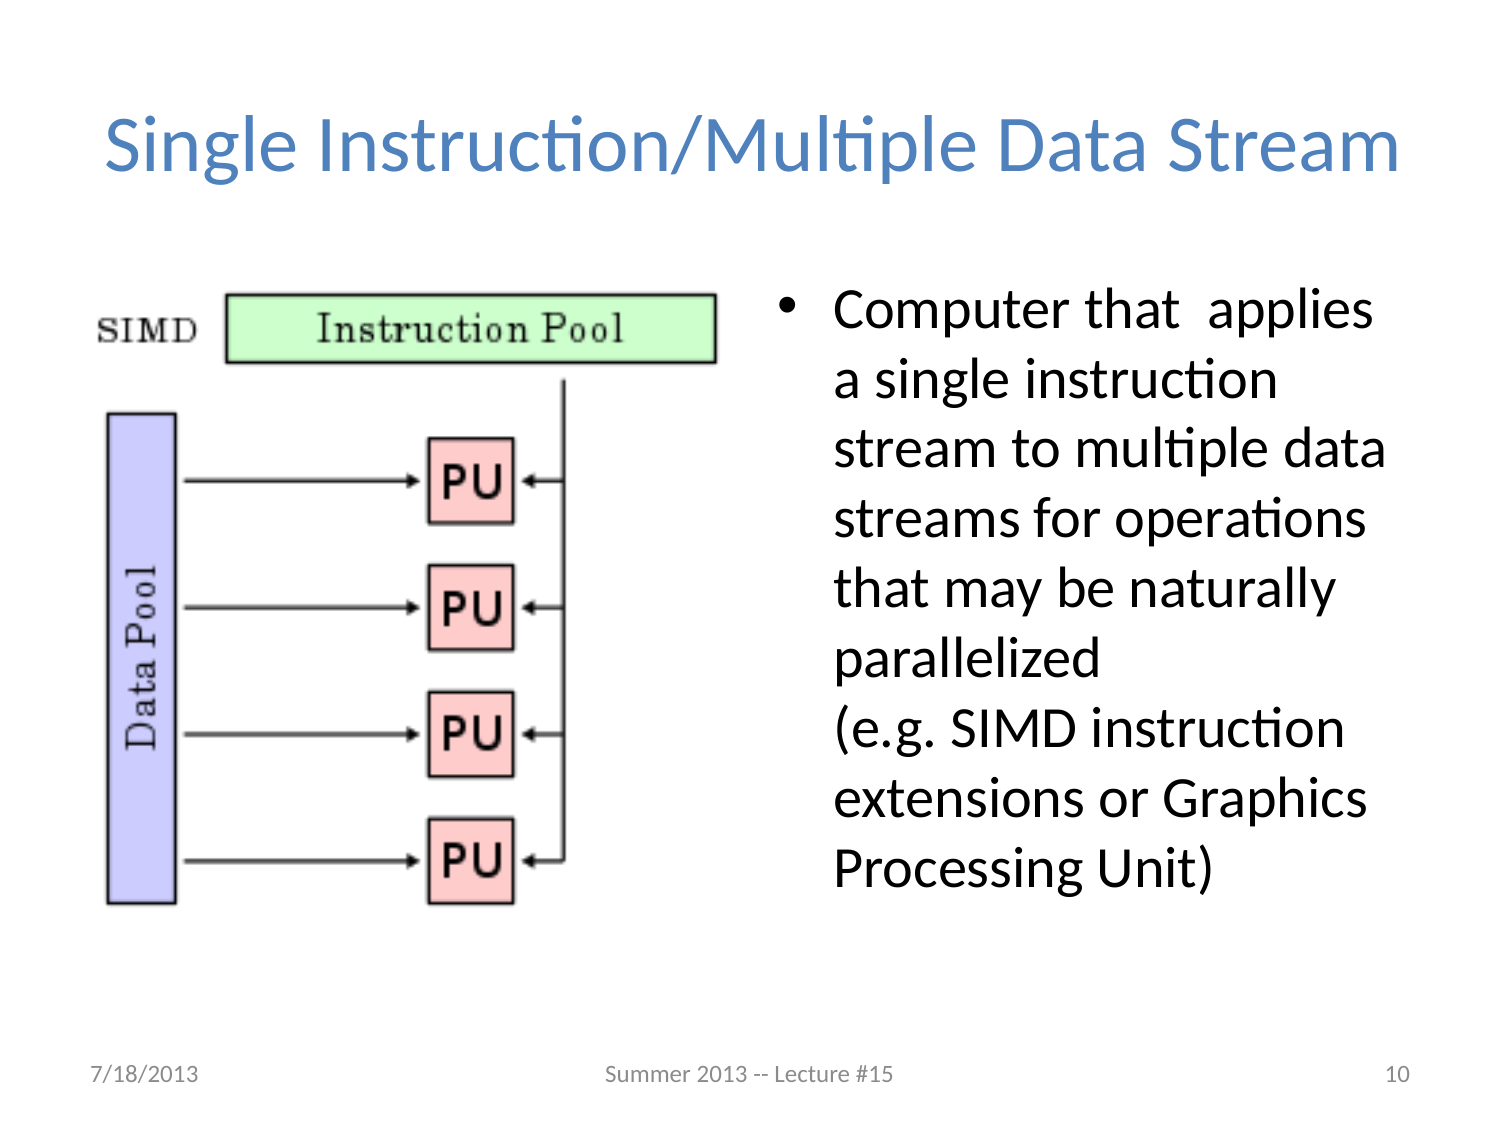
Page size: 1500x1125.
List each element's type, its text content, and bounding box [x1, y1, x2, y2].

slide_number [75, 1042, 425, 1103]
list Computer that applies a single instruction stream to multiple data streams for operations that may be naturally parallelized (e.g. SIMD instruction extensions or Graphics Processing Unit) [761, 262, 1425, 1073]
title Single Instruction/Multiple Data Stream [61, 45, 1448, 233]
slide_number 10 [1074, 1042, 1425, 1103]
footer Summer 2013 -- Lecture #15 [512, 1042, 988, 1103]
picture [74, 262, 751, 938]
